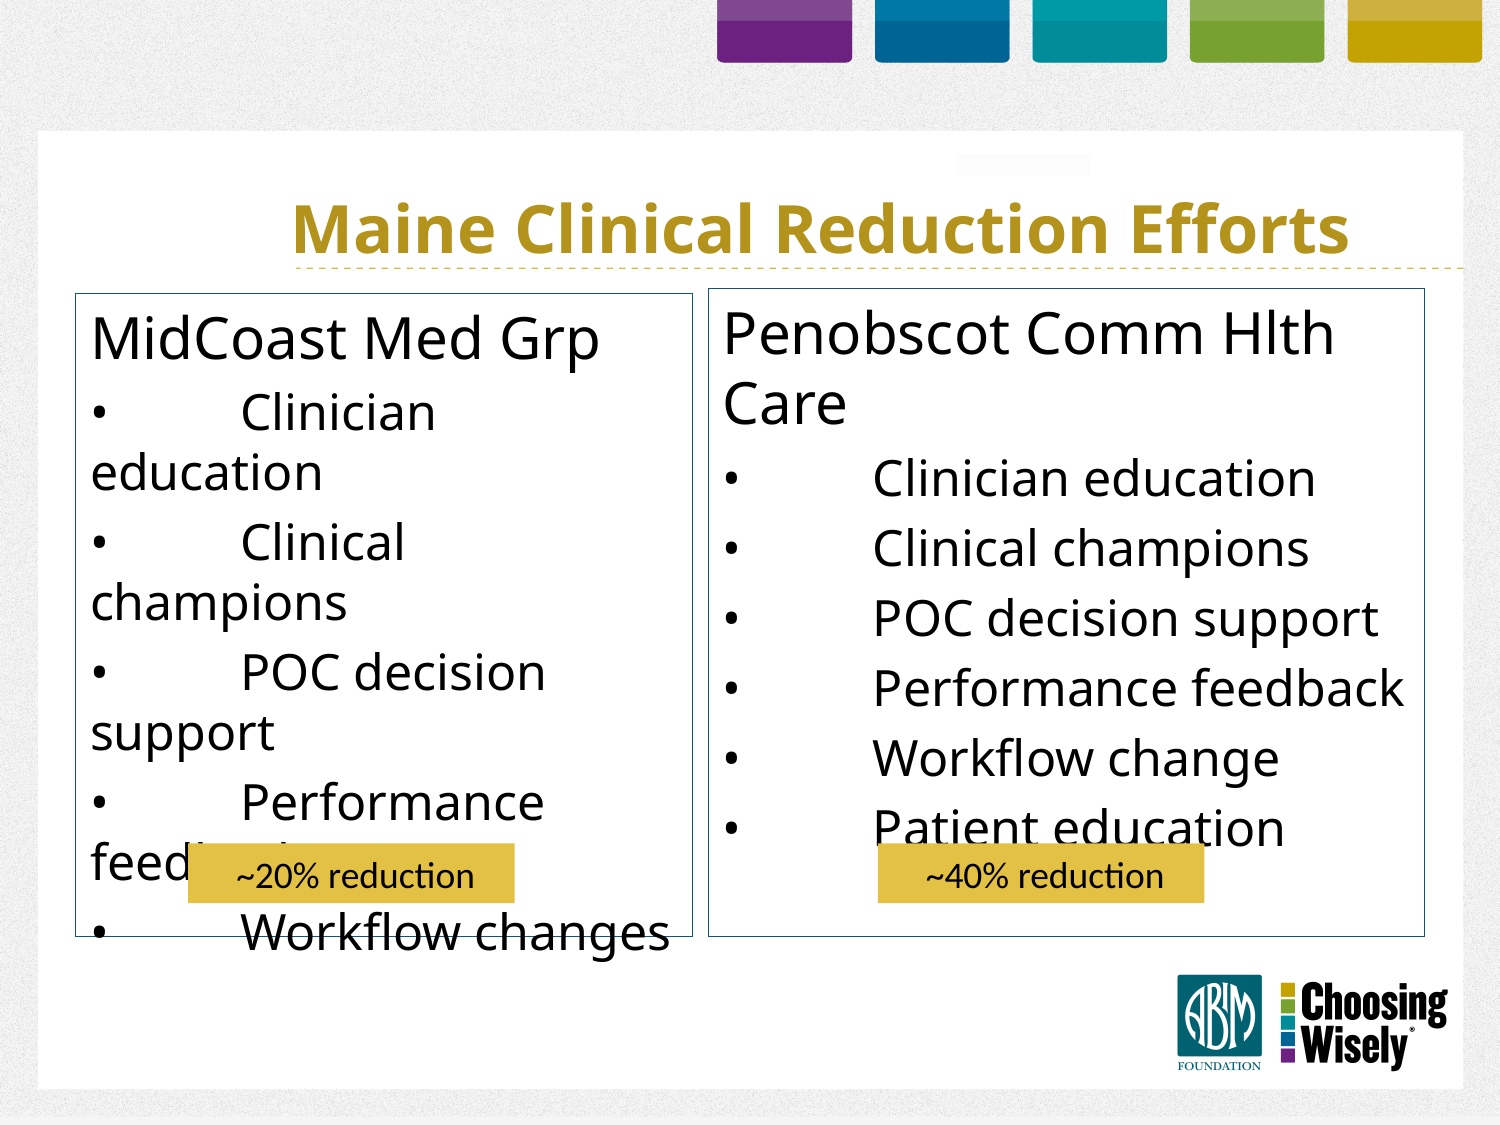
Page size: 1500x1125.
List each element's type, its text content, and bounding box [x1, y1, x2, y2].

text_box ~40% reduction [877, 843, 1205, 904]
title Maine Clinical Reduction Efforts [275, 163, 1414, 290]
list Penobscot Comm Hlth Care • Clinician education • Clinical champions • POC decision support • Performance feedback • Workflow change • Patient education [708, 288, 1425, 937]
text_box ~20% reduction [188, 843, 515, 904]
list MidCoast Med Grp • Clinician education • Clinical champions • POC decision support • Performance feedback • Workflow changes [75, 293, 693, 937]
picture [0, 0, 1500, 1125]
